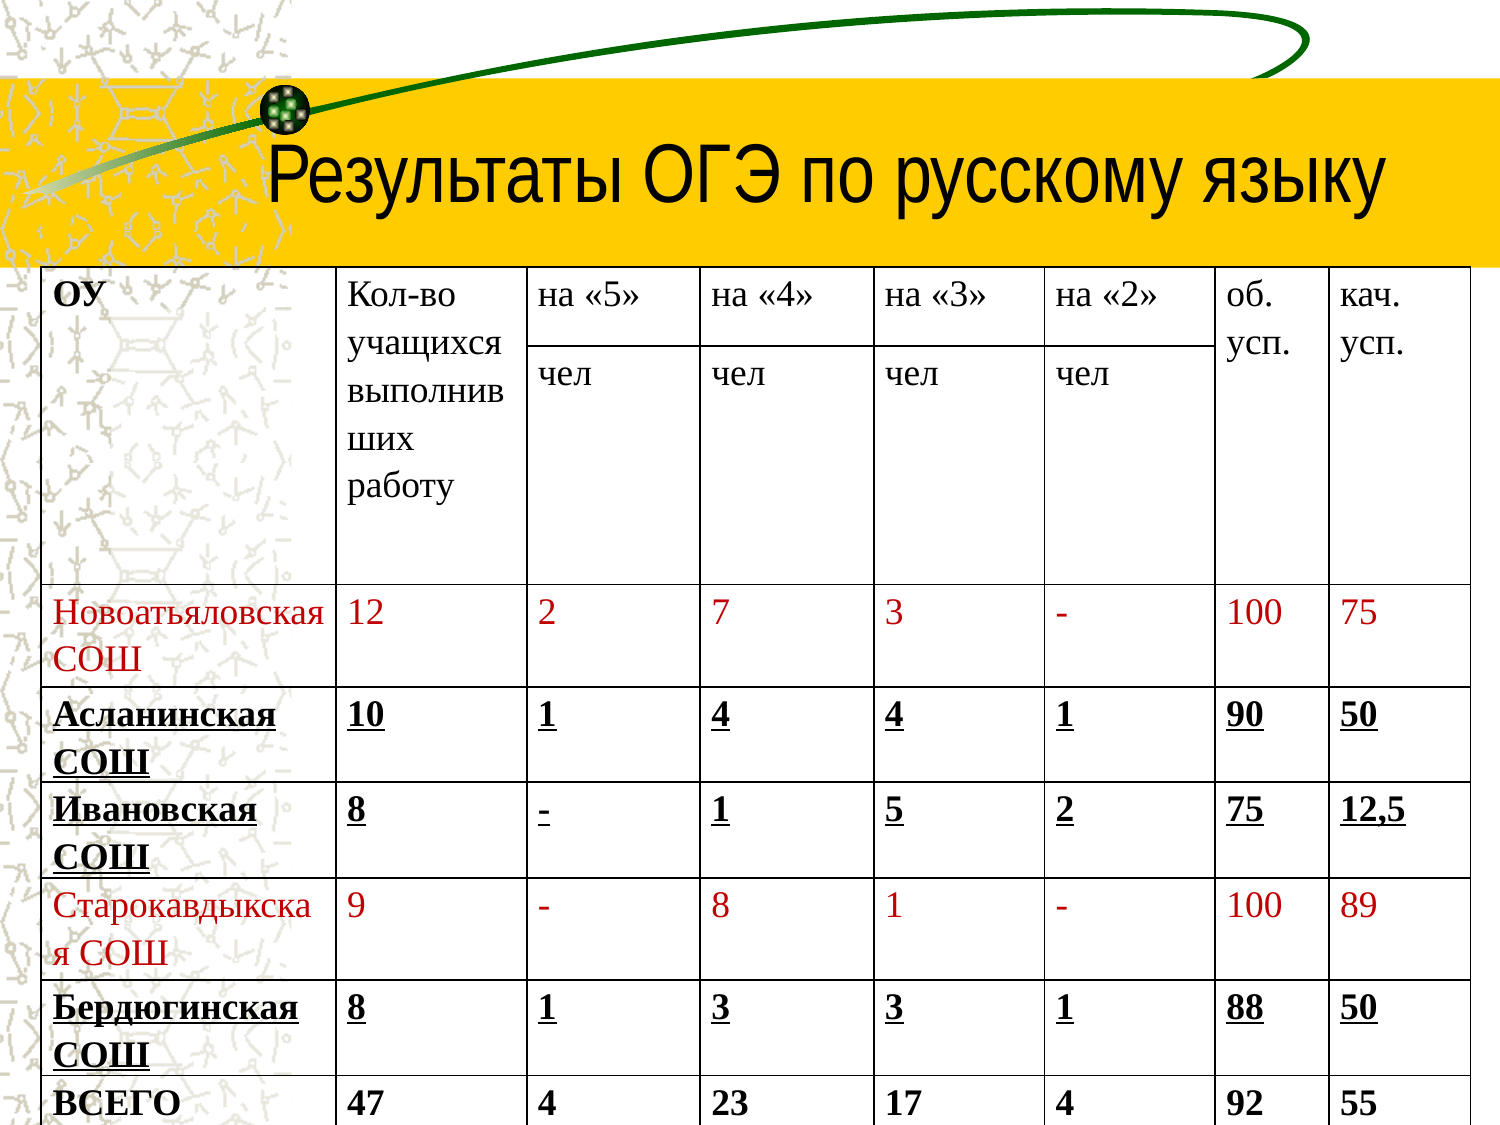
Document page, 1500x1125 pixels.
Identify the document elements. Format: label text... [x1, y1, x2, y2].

table_cell 75 [1216, 783, 1328, 877]
table_cell Ивановская СОШ [42, 783, 335, 877]
table_cell 100 [1216, 585, 1328, 686]
table_cell 7 [701, 585, 873, 686]
table_cell 17 [875, 1076, 1044, 1125]
table_cell 4 [875, 688, 1044, 781]
table_header Кол-во учащихся выполнивших работу [337, 268, 526, 584]
table_cell чел [1045, 347, 1214, 584]
table_cell 9 [337, 879, 526, 979]
table_cell 1 [701, 783, 873, 877]
table_cell Новоатьяловская СОШ [42, 585, 335, 686]
table_cell 4 [1045, 1076, 1214, 1125]
table_header на «2» [1045, 268, 1214, 345]
table_cell 1 [875, 879, 1044, 979]
table_header на «4» [701, 268, 873, 345]
table_header на «3» [875, 268, 1044, 345]
table_cell 3 [875, 981, 1044, 1075]
table_cell Асланинская СОШ [42, 688, 335, 781]
table_cell 1 [528, 688, 699, 781]
table_cell 1 [1045, 981, 1214, 1075]
table_cell 4 [701, 688, 873, 781]
table_cell Бердюгинская СОШ [42, 981, 335, 1075]
title Результаты ОГЭ по русскому языку [189, 74, 1465, 263]
table_header на «5» [528, 268, 699, 345]
table_cell чел [701, 347, 873, 584]
table_cell 100 [1216, 879, 1328, 979]
table_cell 50 [1330, 688, 1470, 781]
table_cell 92 [1216, 1076, 1328, 1125]
table_cell 12,5 [1330, 783, 1470, 877]
table_header кач. усп. [1330, 268, 1470, 584]
table_cell 3 [875, 585, 1044, 686]
table_header об. усп. [1216, 268, 1328, 584]
table_cell 12 [337, 585, 526, 686]
table_cell 8 [337, 783, 526, 877]
table_cell - [1045, 879, 1214, 979]
table_cell 23 [701, 1076, 873, 1125]
table_cell чел [875, 347, 1044, 584]
table_cell 1 [528, 981, 699, 1075]
table_cell чел [528, 347, 699, 584]
table_cell 2 [528, 585, 699, 686]
table_cell 4 [528, 1076, 699, 1125]
table_cell 89 [1330, 879, 1470, 979]
table_cell 55 [1330, 1076, 1470, 1125]
table_header ОУ [42, 268, 335, 584]
table_cell 10 [337, 688, 526, 781]
table_cell - [528, 879, 699, 979]
table_cell 8 [337, 981, 526, 1075]
table_cell 50 [1330, 981, 1470, 1075]
table_cell 5 [875, 783, 1044, 877]
table_cell - [1045, 585, 1214, 686]
table_cell 90 [1216, 688, 1328, 781]
table_cell 75 [1330, 585, 1470, 686]
table_cell 1 [1045, 688, 1214, 781]
table_cell 3 [701, 981, 873, 1075]
table_cell ВСЕГО [42, 1076, 335, 1125]
table_cell Старокавдыкская СОШ [42, 879, 335, 979]
table_cell 8 [701, 879, 873, 979]
table_cell 88 [1216, 981, 1328, 1075]
table_cell 47 [337, 1076, 526, 1125]
picture [0, 0, 292, 1125]
table_cell 2 [1045, 783, 1214, 877]
table_cell - [528, 783, 699, 877]
